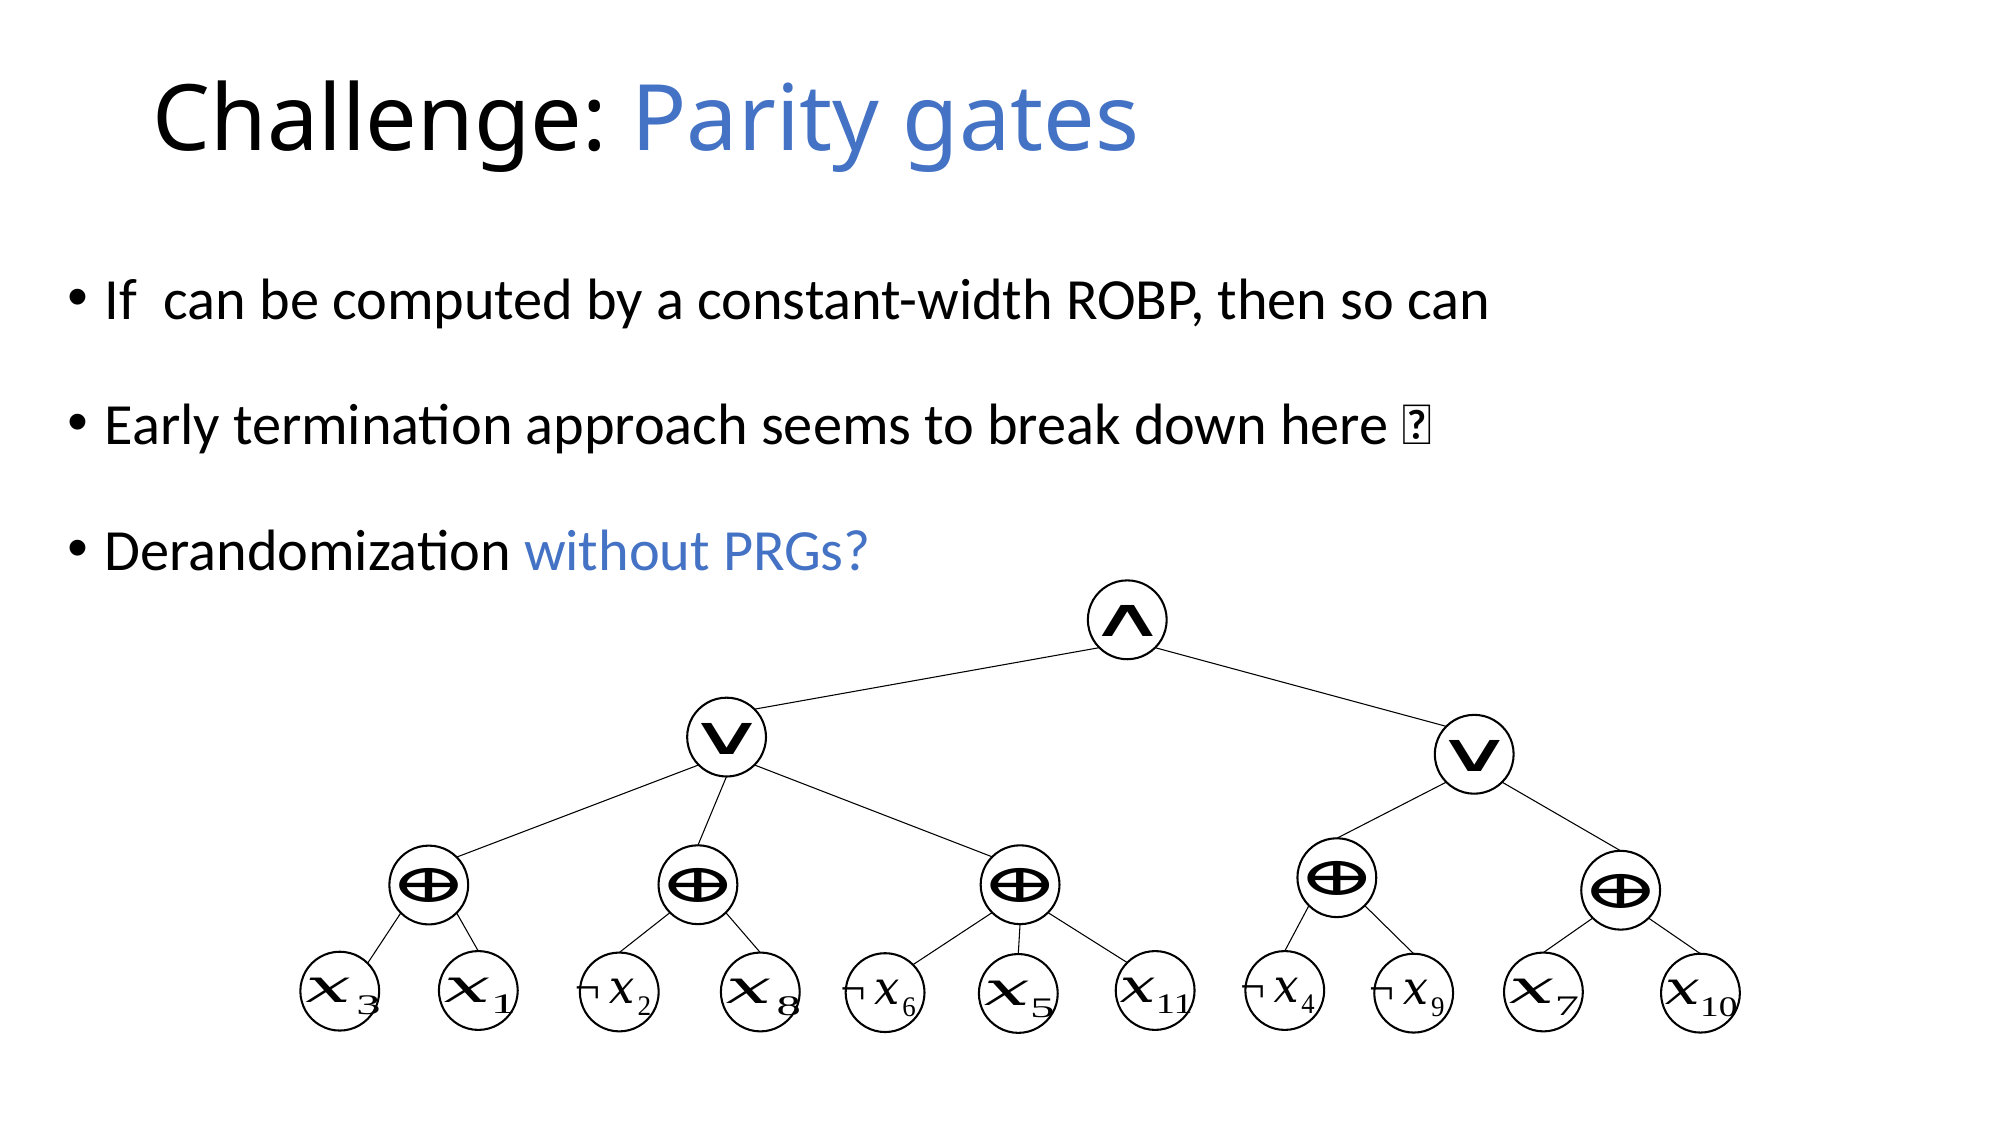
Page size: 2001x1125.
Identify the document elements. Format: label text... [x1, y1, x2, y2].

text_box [300, 580, 1740, 1033]
title Challenge: Parity gates [137, 12, 1863, 230]
